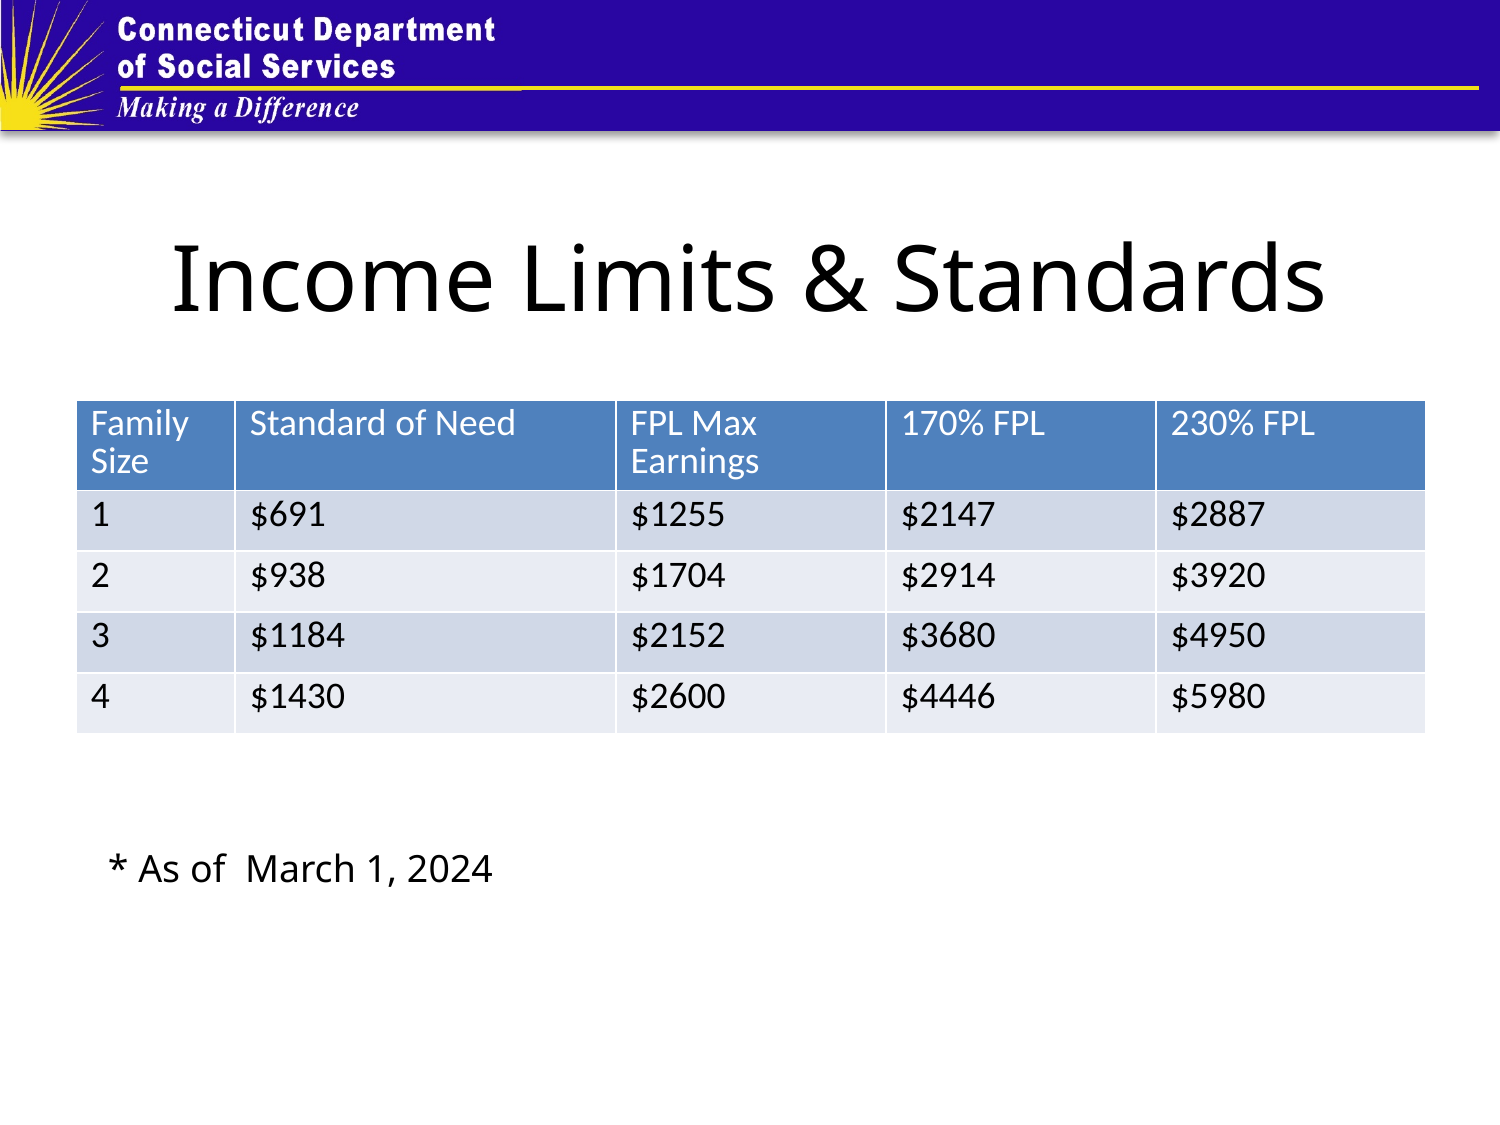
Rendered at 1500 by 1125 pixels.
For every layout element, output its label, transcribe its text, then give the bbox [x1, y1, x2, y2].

table_cell $2887 [1157, 491, 1425, 550]
table_cell 3 [77, 613, 234, 672]
table_header FPL Max Earnings [617, 401, 885, 490]
table_header 230% FPL [1157, 401, 1425, 490]
table_header Family Size [77, 401, 234, 490]
table_cell $2600 [617, 674, 885, 733]
table_cell $4950 [1157, 613, 1425, 672]
table_cell $3680 [887, 613, 1155, 672]
table_cell $5980 [1157, 674, 1425, 733]
table_cell $1255 [617, 491, 885, 550]
table_cell 2 [77, 552, 234, 611]
table_cell $2914 [887, 552, 1155, 611]
table_cell $1430 [236, 674, 615, 733]
table_cell 1 [77, 491, 234, 550]
picture [0, 0, 526, 130]
table_cell 4 [77, 674, 234, 733]
table_cell $3920 [1157, 552, 1425, 611]
table_cell $2147 [887, 491, 1155, 550]
table_cell $938 [236, 552, 615, 611]
table_cell $4446 [887, 674, 1155, 733]
table_cell $691 [236, 491, 615, 550]
table_header 170% FPL [887, 401, 1155, 490]
table_cell $2152 [617, 613, 885, 672]
table_cell $1184 [236, 613, 615, 672]
table_cell $1704 [617, 552, 885, 611]
text_box * As of March 1, 2024 [93, 837, 509, 898]
table_header Standard of Need [236, 401, 615, 490]
title Income Limits & Standards [75, 212, 1425, 375]
